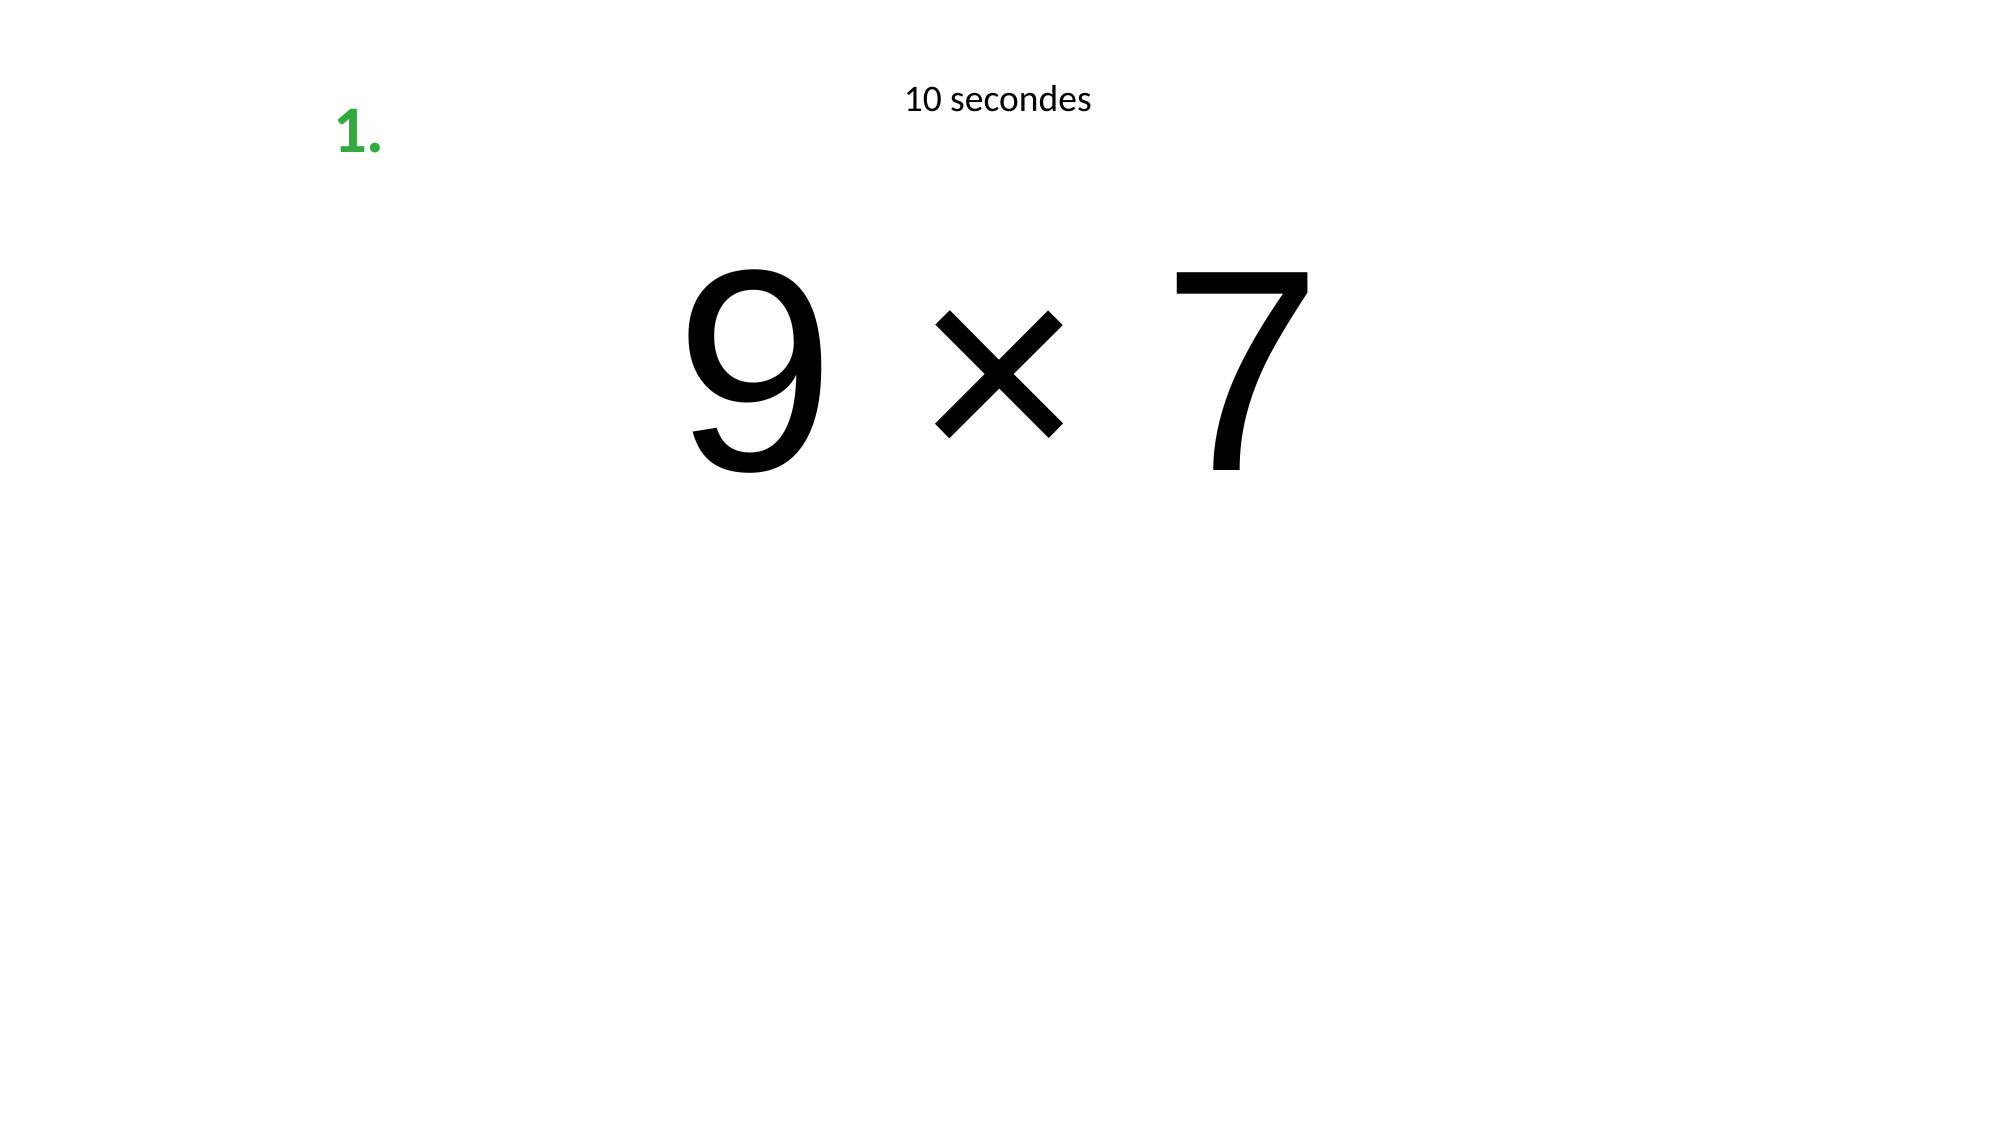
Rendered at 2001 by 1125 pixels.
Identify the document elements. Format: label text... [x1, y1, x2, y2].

text_box 10 secondes [775, 66, 1221, 127]
text_box 1. [318, 78, 437, 174]
text_box 9 × 7 [661, 176, 1339, 536]
